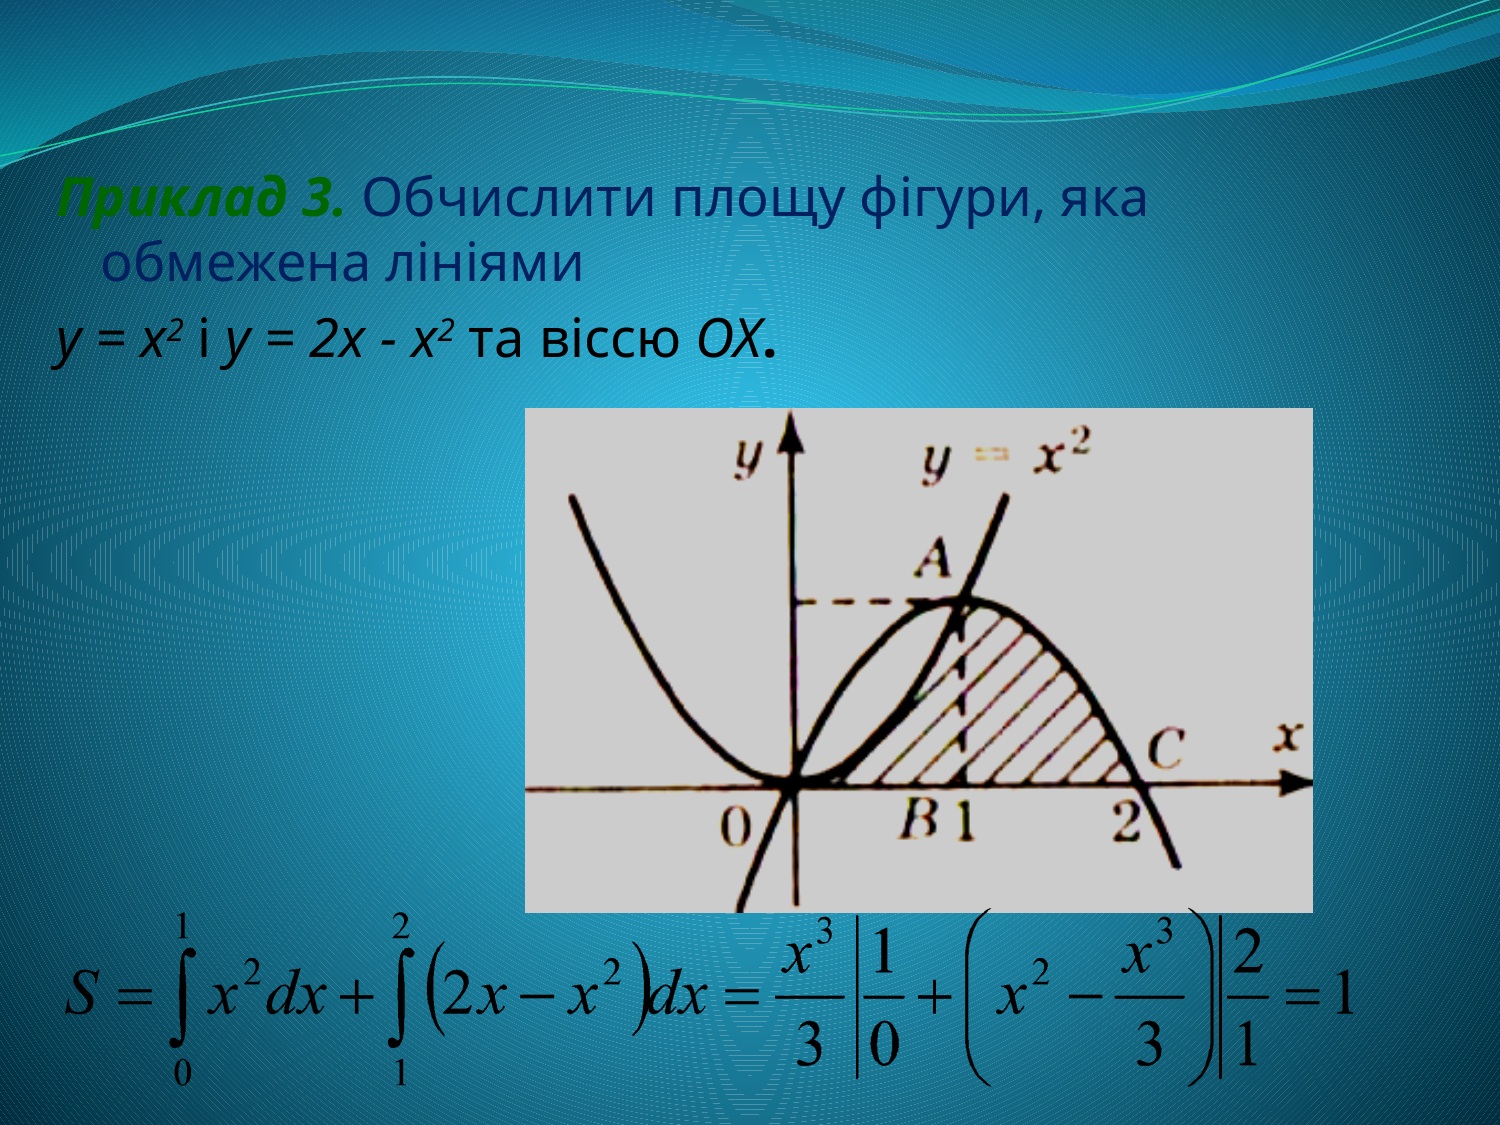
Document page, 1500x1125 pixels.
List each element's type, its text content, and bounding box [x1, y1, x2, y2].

picture [52, 408, 1366, 1101]
list Приклад 3. Обчислити площу фігури, яка обмежена лініями у = х2 і у = 2х - х2 та віссю ОХ. [40, 154, 1389, 1125]
picture [67, 1003, 72, 1012]
